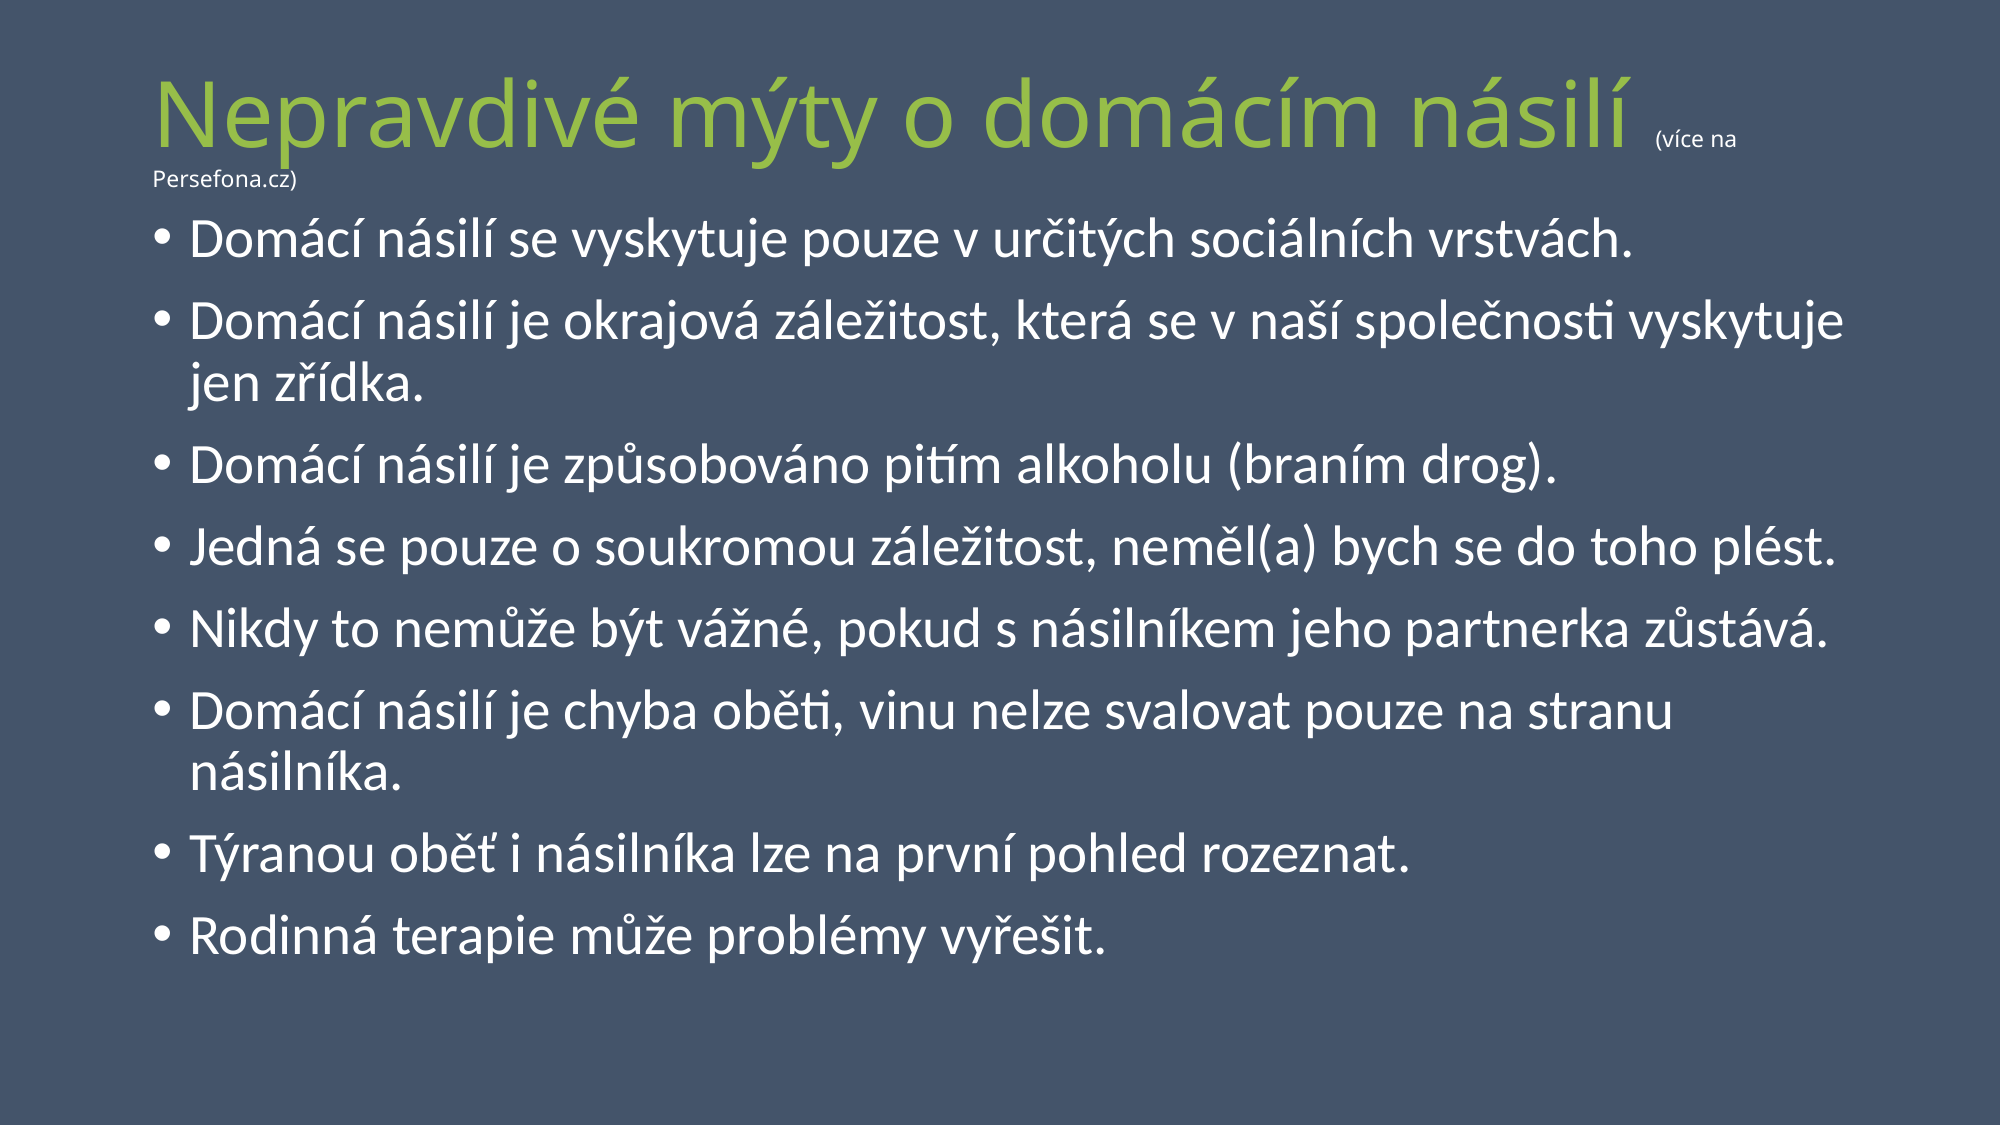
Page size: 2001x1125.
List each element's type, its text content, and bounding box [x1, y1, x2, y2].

title Nepravdivé mýty o domácím násilí (více na Persefona.cz) [137, 59, 1863, 201]
list Domácí násilí se vyskytuje pouze v určitých sociálních vrstvách. Domácí násilí je okrajová záležitost, která se v naší společnosti vyskytuje jen zřídka. Domácí násilí je způsobováno pitím alkoholu (braním drog). Jedná se pouze o soukromou záležitost, neměl(a) bych se do toho plést. Nikdy to nemůže být vážné, pokud s násilníkem jeho partnerka zůstává. Domácí násilí je chyba oběti, vinu nelze svalovat pouze na stranu násilníka. Týranou oběť i násilníka lze na první pohled rozeznat. Rodinná terapie může problémy vyřešit. [137, 201, 1863, 1081]
